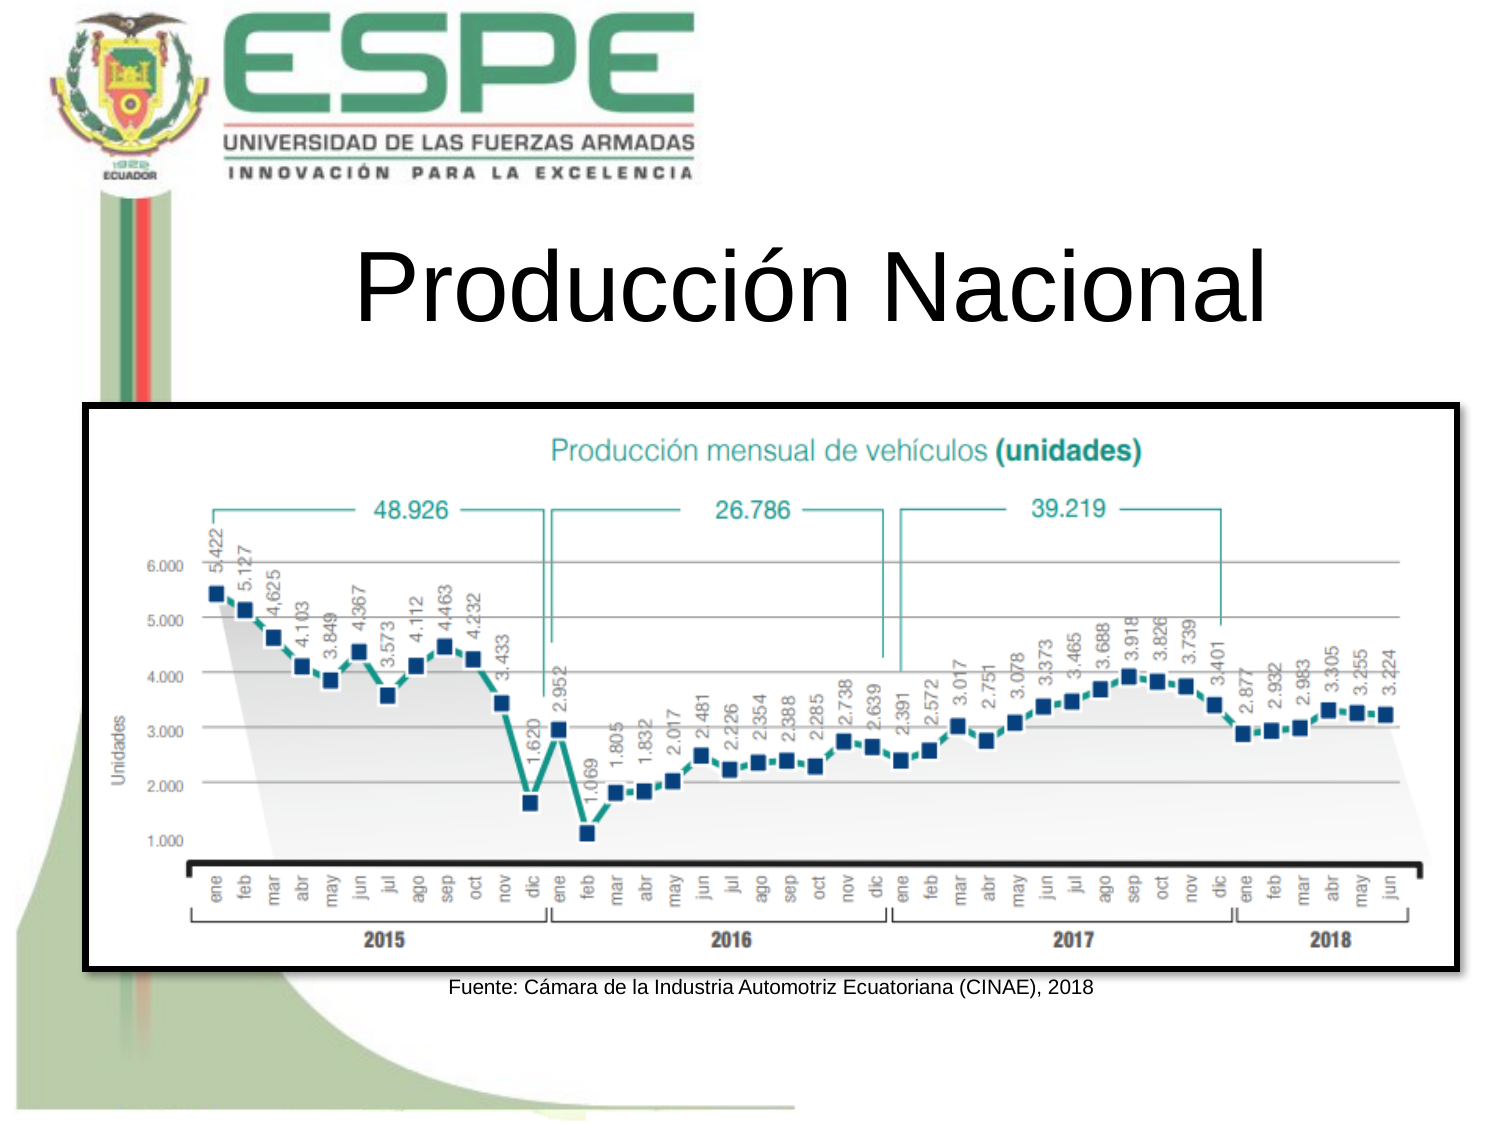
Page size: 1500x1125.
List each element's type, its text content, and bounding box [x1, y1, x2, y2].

picture [0, 0, 1455, 1125]
text_box Producción Nacional [1012, 214, 1313, 350]
text_box Fuente: Cámara de la Industria Automotriz Ecuatoriana (CINAE), 2018 [1012, 974, 1147, 1006]
